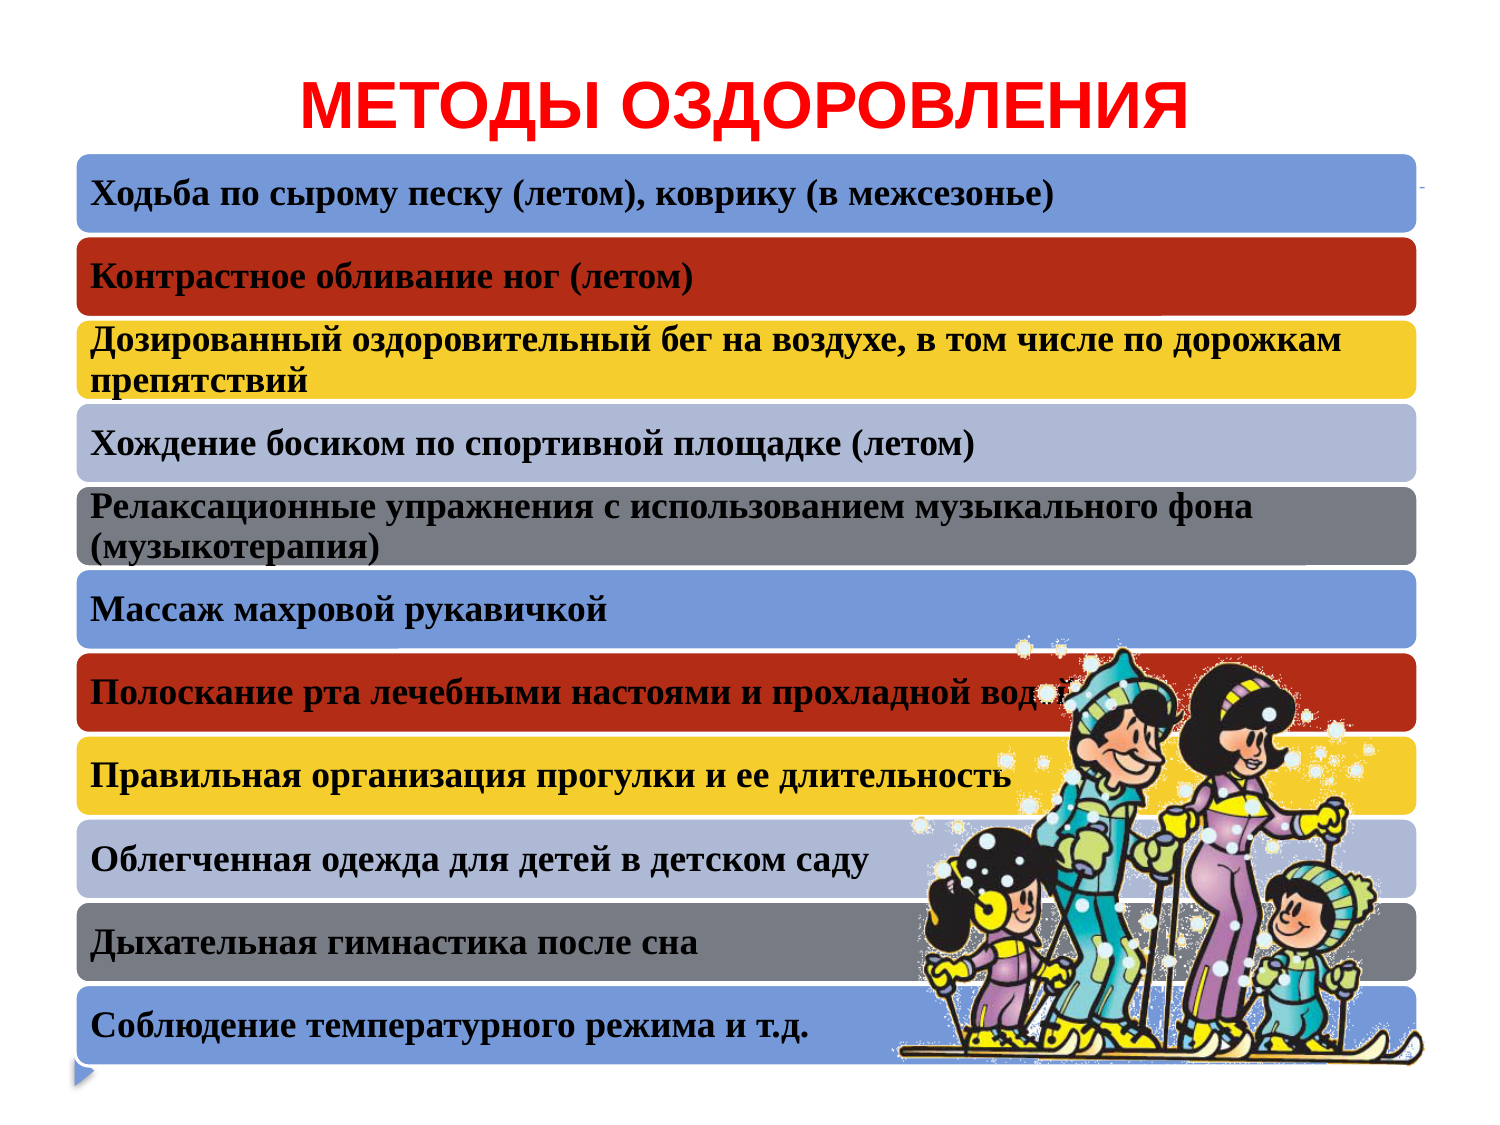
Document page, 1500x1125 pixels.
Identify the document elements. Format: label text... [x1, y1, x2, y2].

title МЕТОДЫ ОЗДОРОВЛЕНИЯ [70, 35, 1421, 150]
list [74, 152, 1419, 1067]
picture [855, 620, 1456, 1095]
